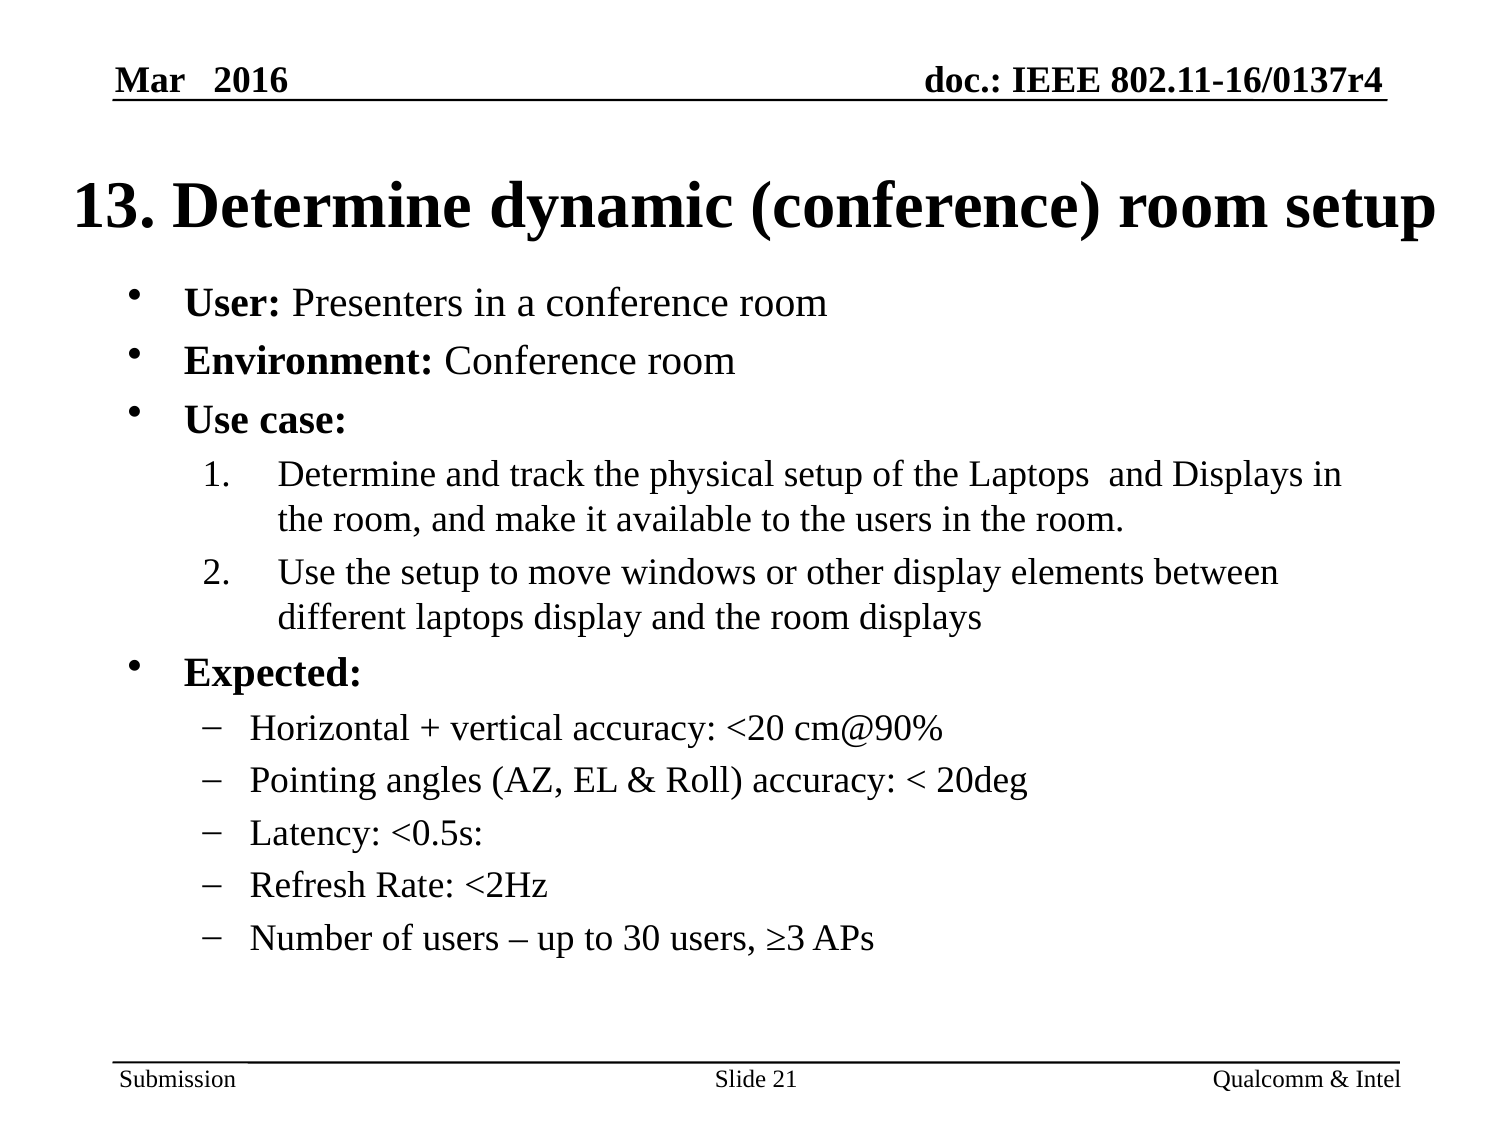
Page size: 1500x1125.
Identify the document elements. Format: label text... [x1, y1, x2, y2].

title 13. Determine dynamic (conference) room setup [29, 113, 1482, 289]
footer Qualcomm & Intel [1210, 1062, 1402, 1093]
list User: Presenters in a conference room Environment: Conference room Use case: Determine and track the physical setup of the Laptops and Displays in the room, and make it available to the users in the room. Use the setup to move windows or other display elements between different laptops display and the room displays Expected: Horizontal + vertical accuracy: <20 cm@90% Pointing angles (AZ, EL & Roll) accuracy: < 20deg Latency: <0.5s: Refresh Rate: <2Hz Number of users – up to 30 users, ≥3 APs [112, 267, 1412, 1059]
slide_number Slide 21 [712, 1062, 800, 1093]
